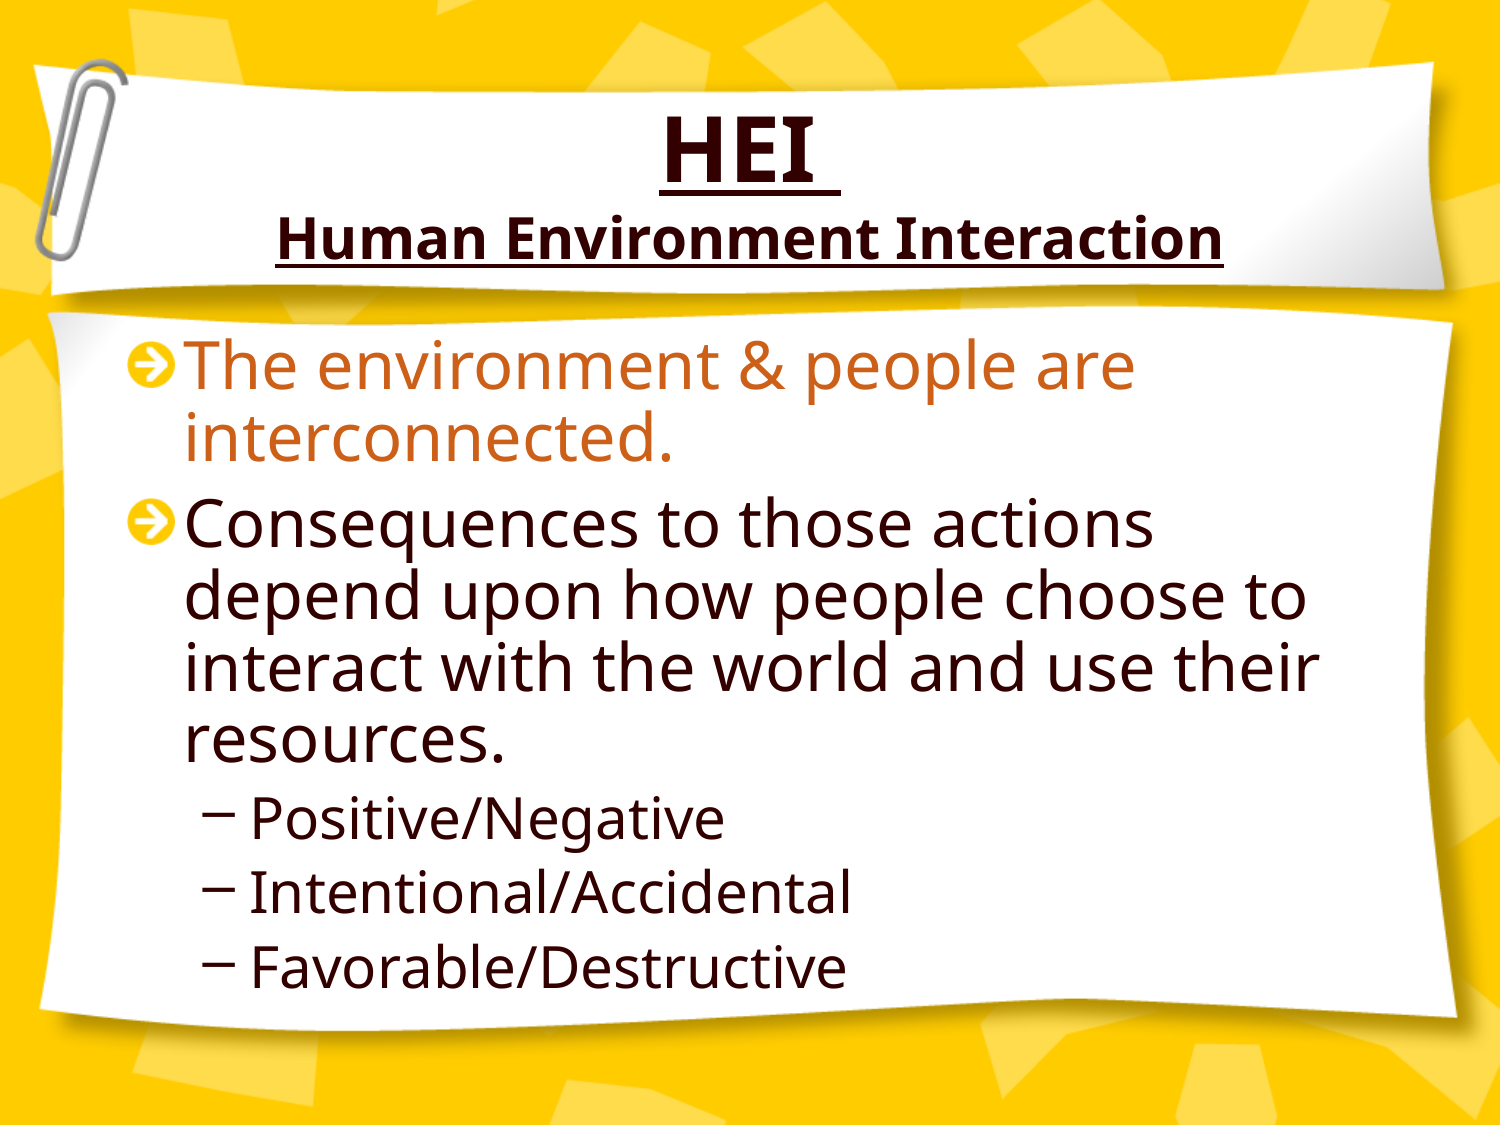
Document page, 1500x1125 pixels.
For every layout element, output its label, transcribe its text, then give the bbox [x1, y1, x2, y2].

list The environment & people are interconnected. Consequences to those actions depend upon how people choose to interact with the world and use their resources. Positive/Negative Intentional/Accidental Favorable/Destructive [112, 324, 1388, 1001]
picture [0, 0, 1500, 1125]
title HEI Human Environment Interaction [112, 87, 1388, 276]
